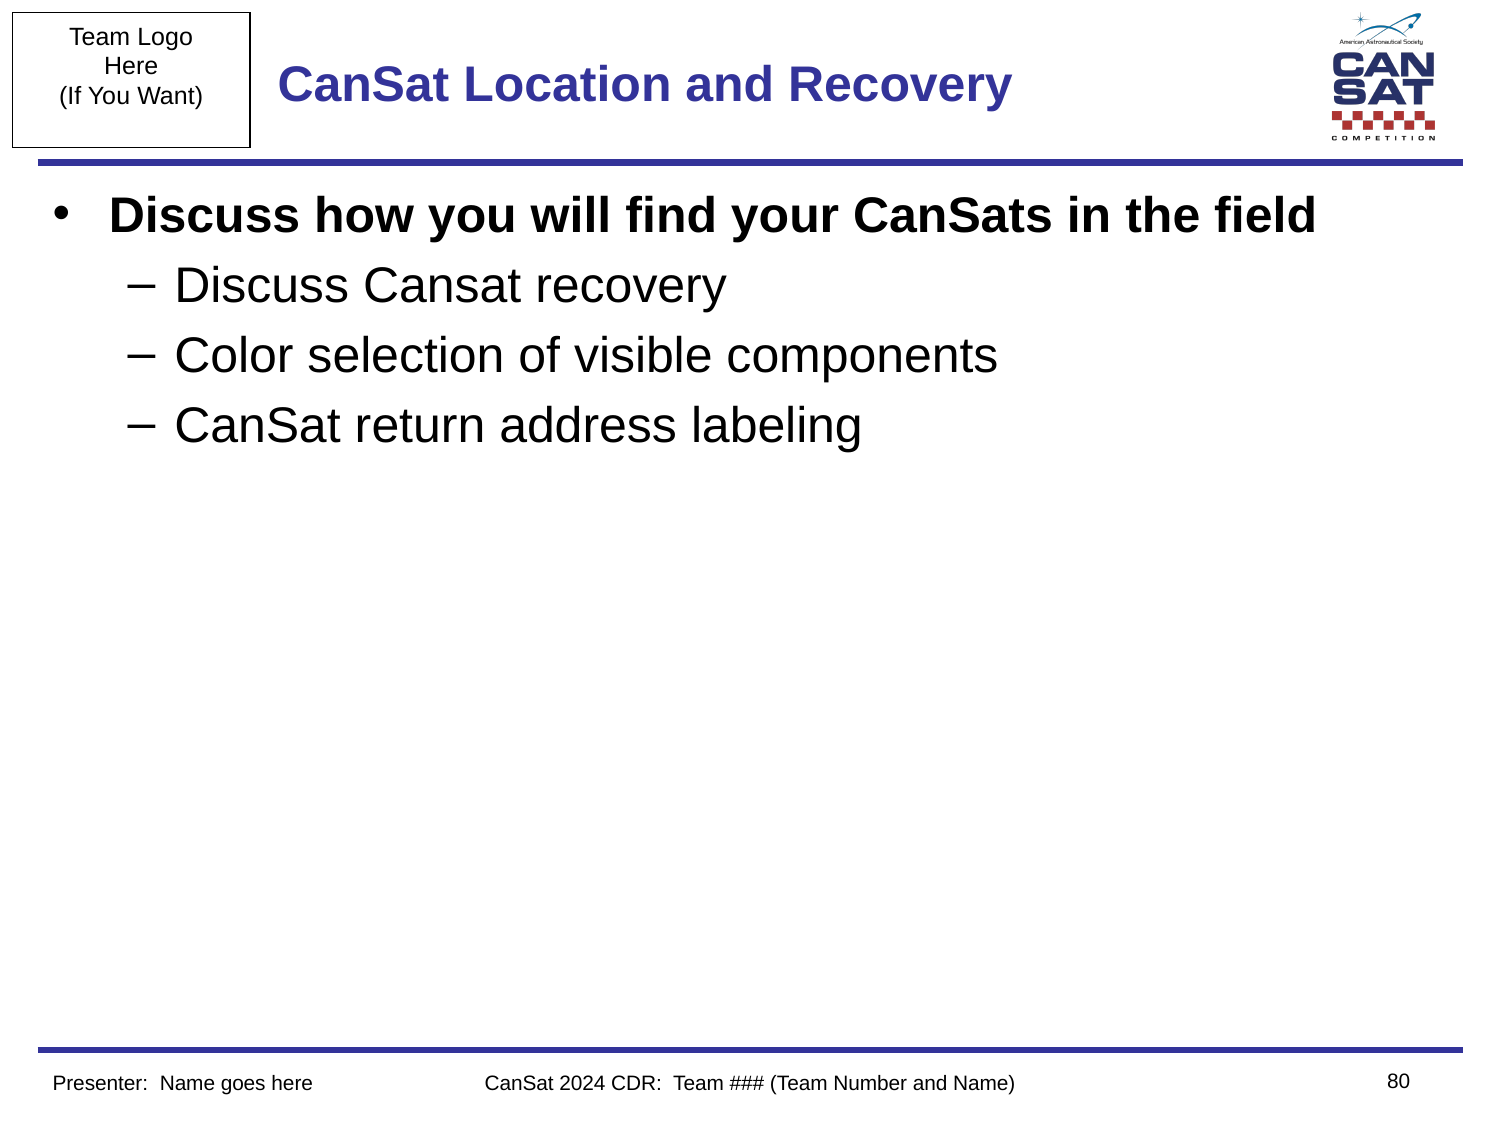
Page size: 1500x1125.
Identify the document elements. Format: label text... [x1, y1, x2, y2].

slide_number ‹#› [1312, 1059, 1425, 1100]
title CanSat Location and Recovery [262, 12, 1150, 150]
list Discuss how you will find your CanSats in the field Discuss Cansat recovery Color selection of visible components CanSat return address labeling [37, 174, 1463, 1025]
footer CanSat 2024 CDR: Team ### (Team Number and Name) [450, 1062, 1050, 1103]
text_box Presenter: Name goes here [37, 1062, 413, 1103]
picture [1322, 12, 1447, 148]
